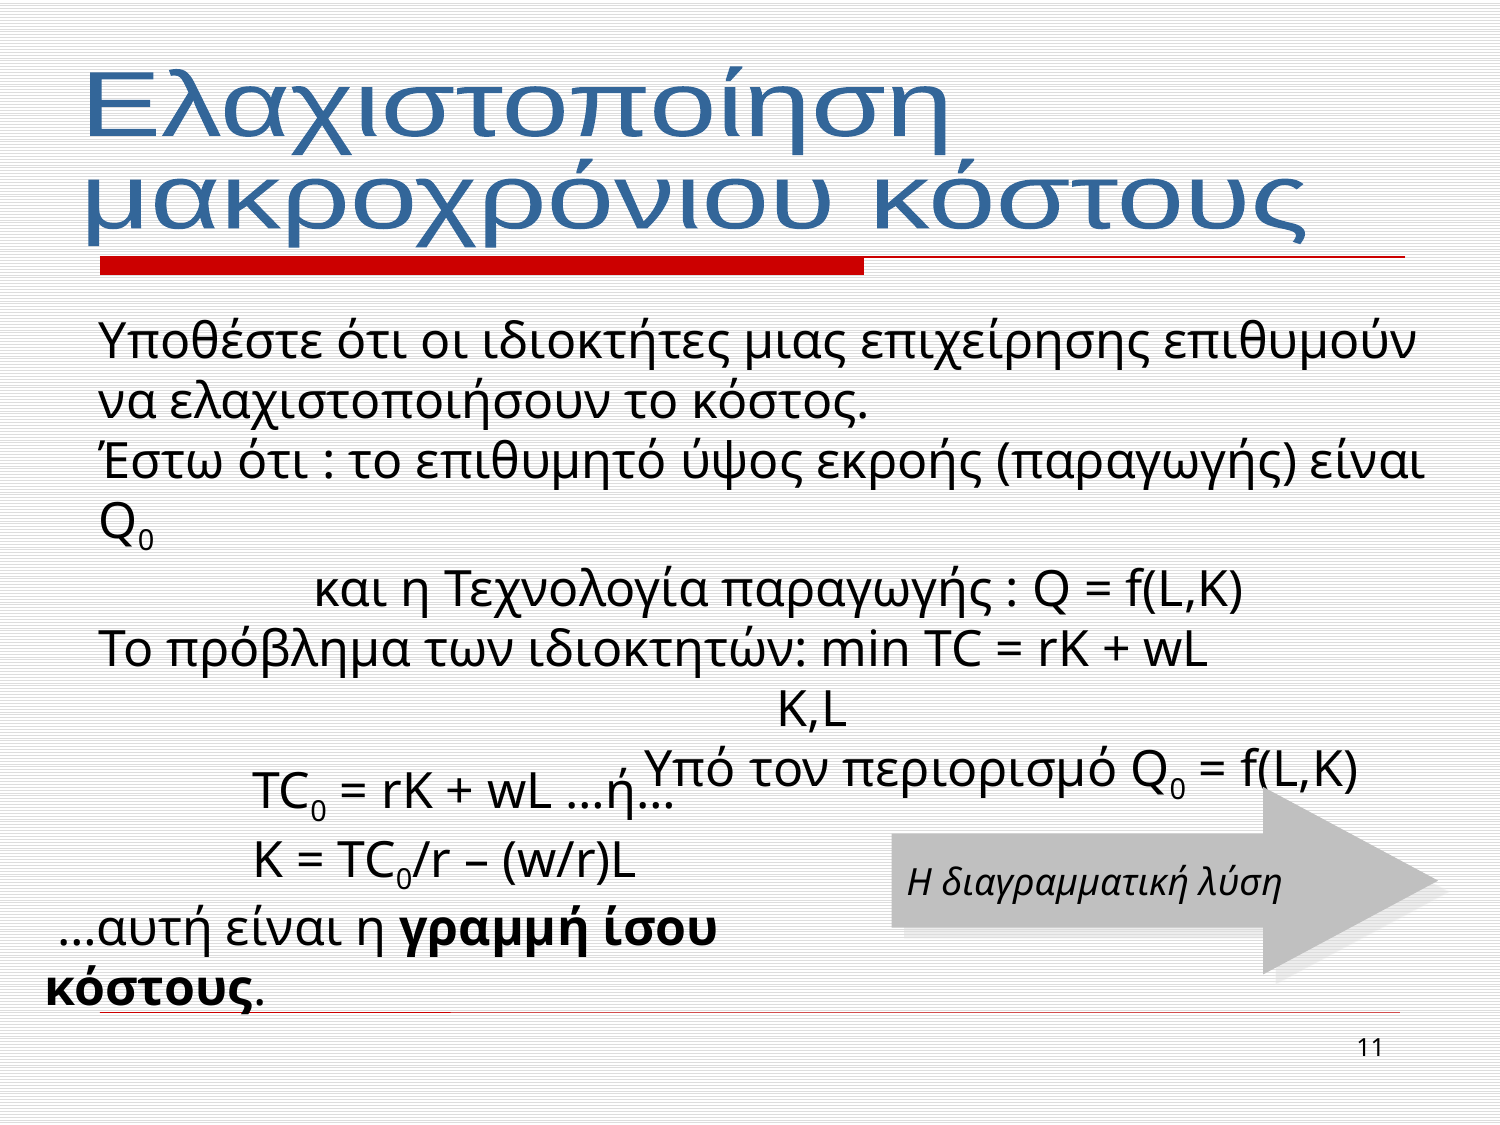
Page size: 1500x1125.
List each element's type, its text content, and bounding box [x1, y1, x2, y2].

text_box TC0 = rK + wL …ή… K = TC0/r – (w/r)L …αυτή είναι η γραμμή ίσου κόστους. [29, 751, 904, 1023]
text_box Η διαγραμματική λύση [891, 786, 1439, 975]
slide_number 11 [1074, 1024, 1401, 1103]
text_box Υποθέστε ότι οι ιδιοκτήτες μιας επιχείρησης επιθυμούν να ελαχιστοποιήσουν το κόστος. Έστω ότι : το επιθυμητό ύψος εκροής (παραγωγής) είναι Q0 και η Τεχνολογία παραγωγής : Q = f(L,K) Το πρόβλημα των ιδιοκτητών: min TC = rK + wL K,L Υπό τον περιορισμό Q0 = f(L,K) [84, 301, 1459, 813]
